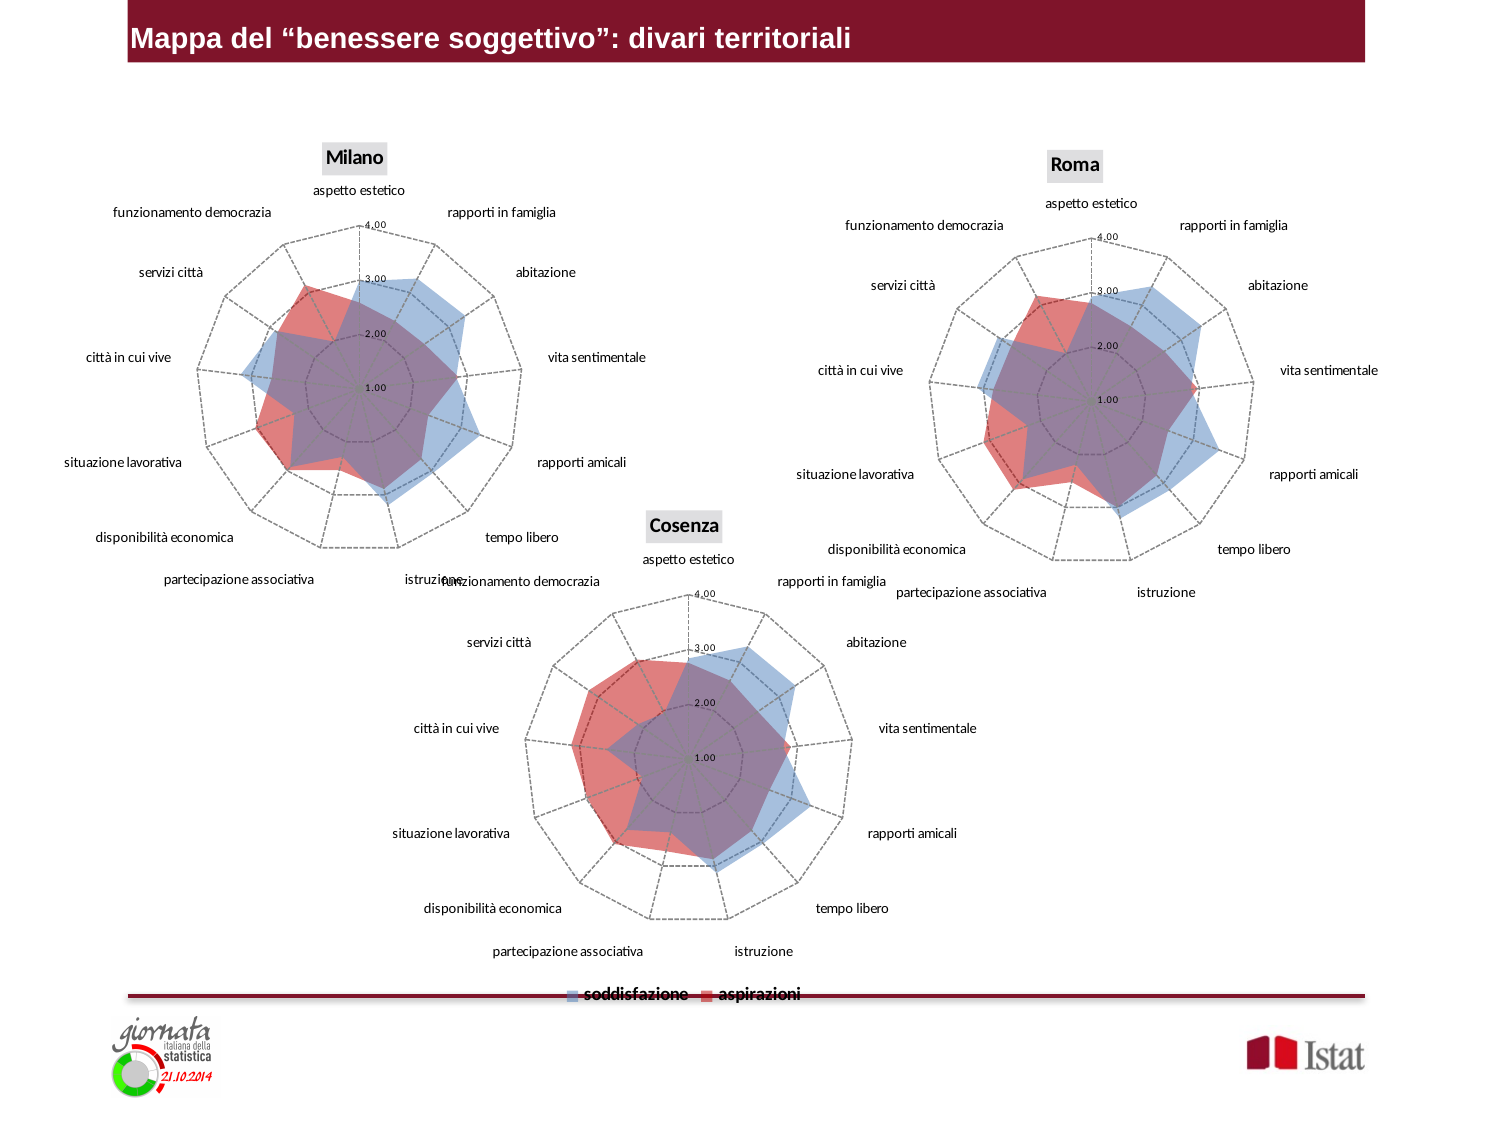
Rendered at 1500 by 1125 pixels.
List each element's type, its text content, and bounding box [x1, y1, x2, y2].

chart [29, 124, 1412, 1012]
text_box Mappa del “benessere soggettivo”: divari territoriali [115, 11, 876, 97]
picture [1239, 1025, 1373, 1081]
picture [111, 1015, 221, 1098]
